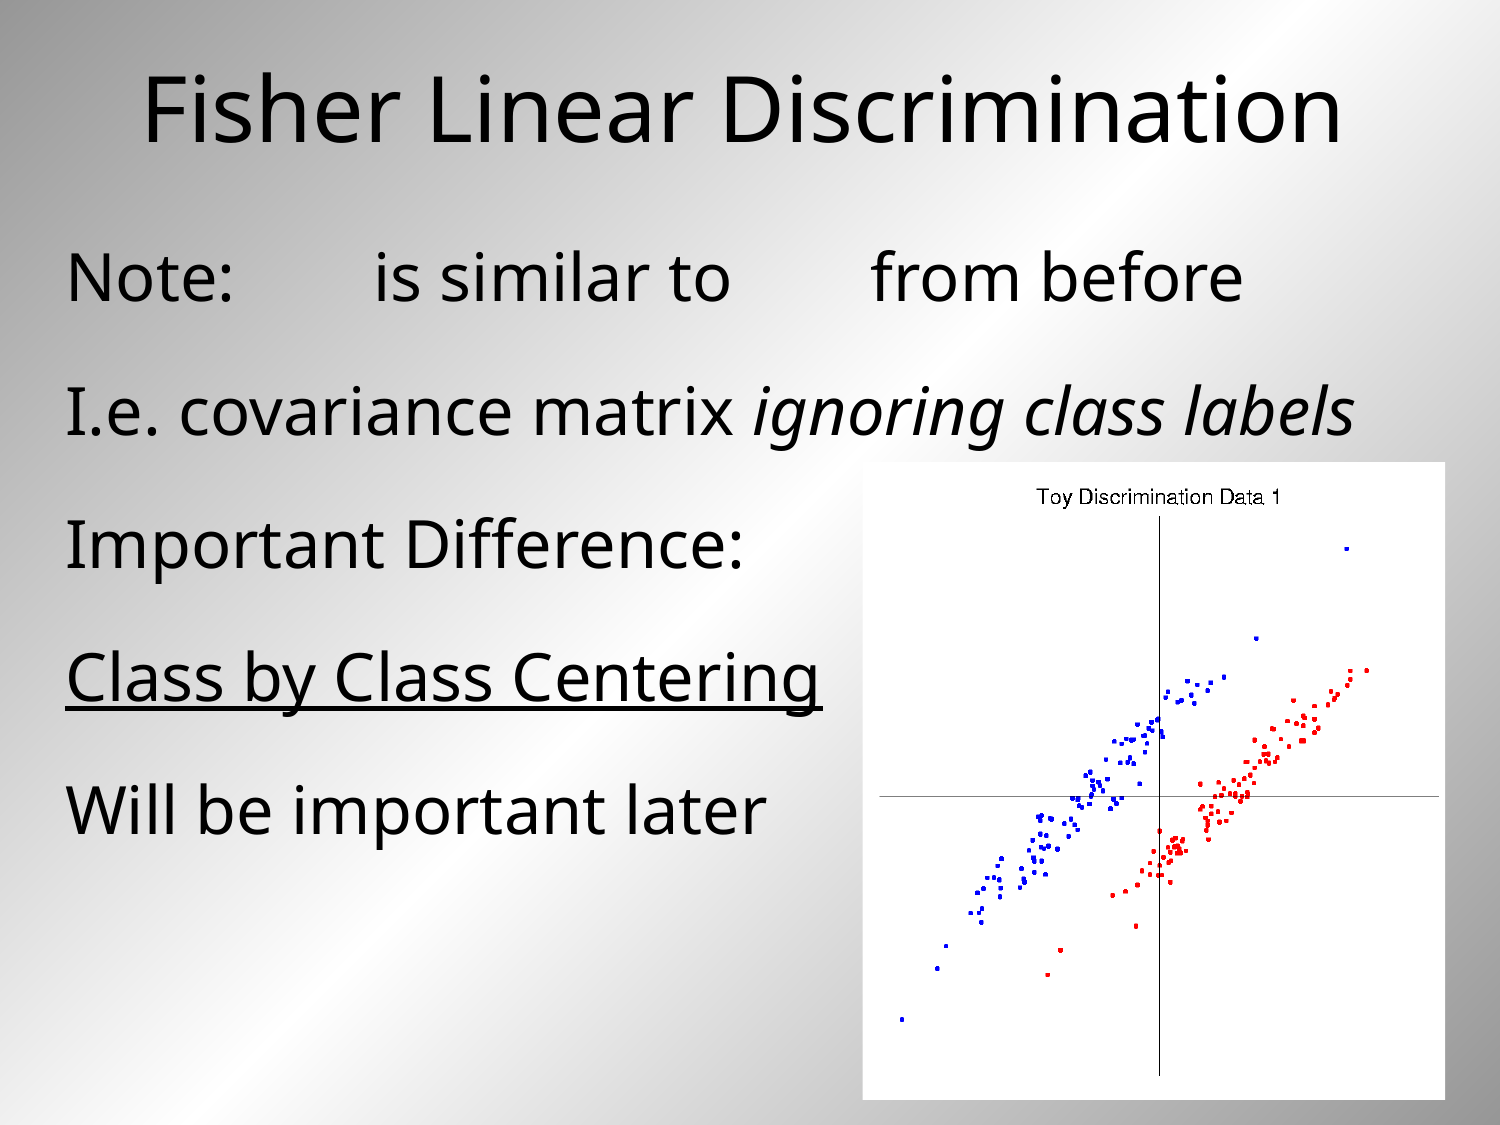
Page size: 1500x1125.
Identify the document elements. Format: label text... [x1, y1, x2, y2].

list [862, 462, 1446, 1101]
title Fisher Linear Discrimination [50, 37, 1438, 175]
